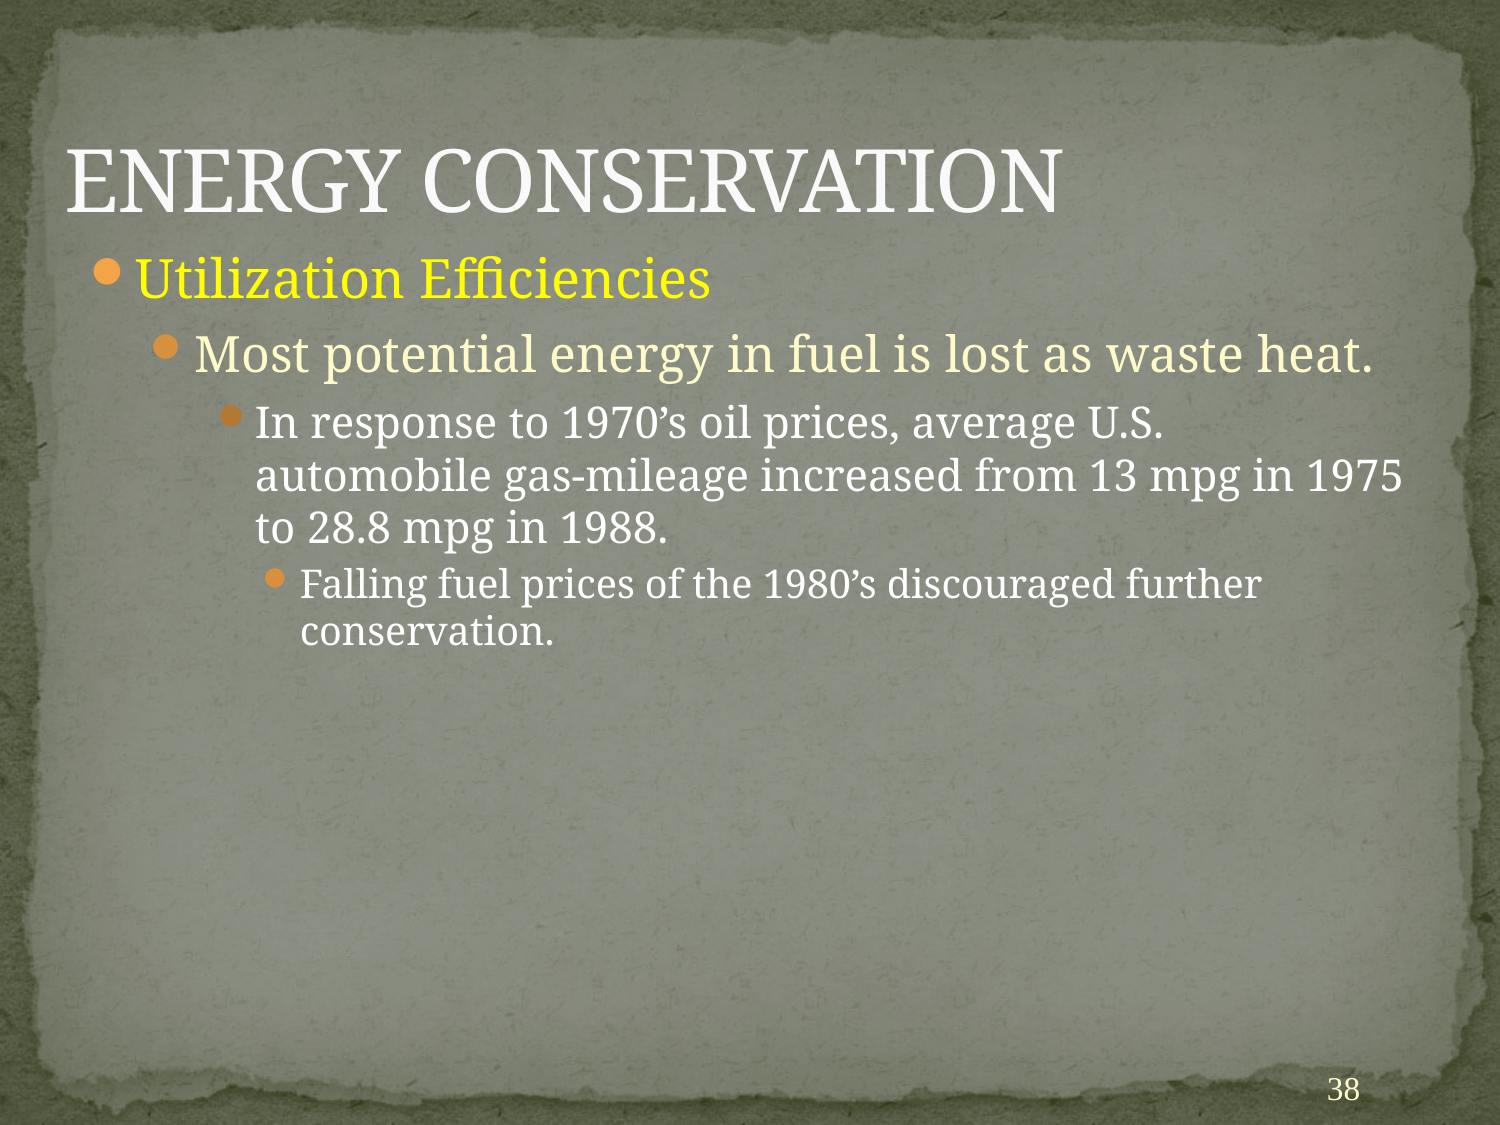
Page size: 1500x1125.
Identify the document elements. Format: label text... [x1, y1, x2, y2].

title ENERGY CONSERVATION [49, 24, 1451, 238]
slide_number 38 [1187, 1050, 1500, 1125]
list Utilization Efficiencies Most potential energy in fuel is lost as waste heat. In response to 1970’s oil prices, average U.S. automobile gas-mileage increased from 13 mpg in 1975 to 28.8 mpg in 1988. Falling fuel prices of the 1980’s discouraged further conservation. [75, 237, 1425, 1005]
